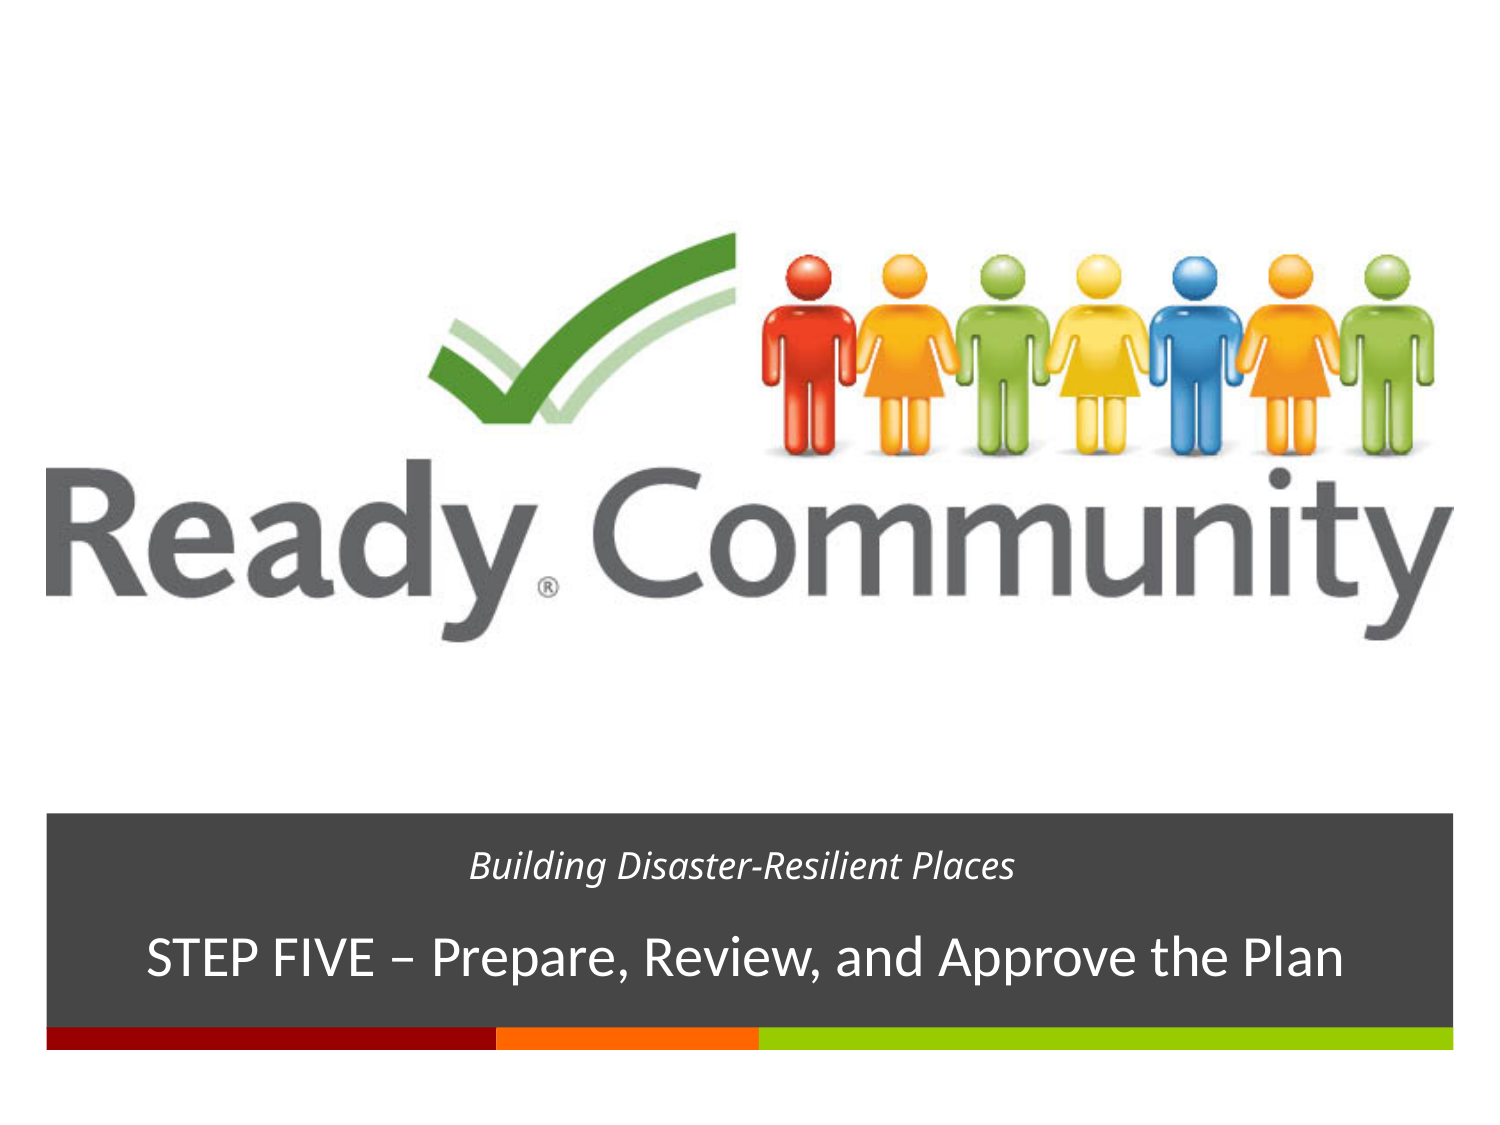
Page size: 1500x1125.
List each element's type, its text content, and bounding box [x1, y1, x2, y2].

title Building Disaster-Resilient Places [70, 806, 1415, 895]
picture [46, 72, 1454, 791]
list STEP FIVE – Prepare, Review, and Approve the Plan [76, 909, 1415, 1029]
